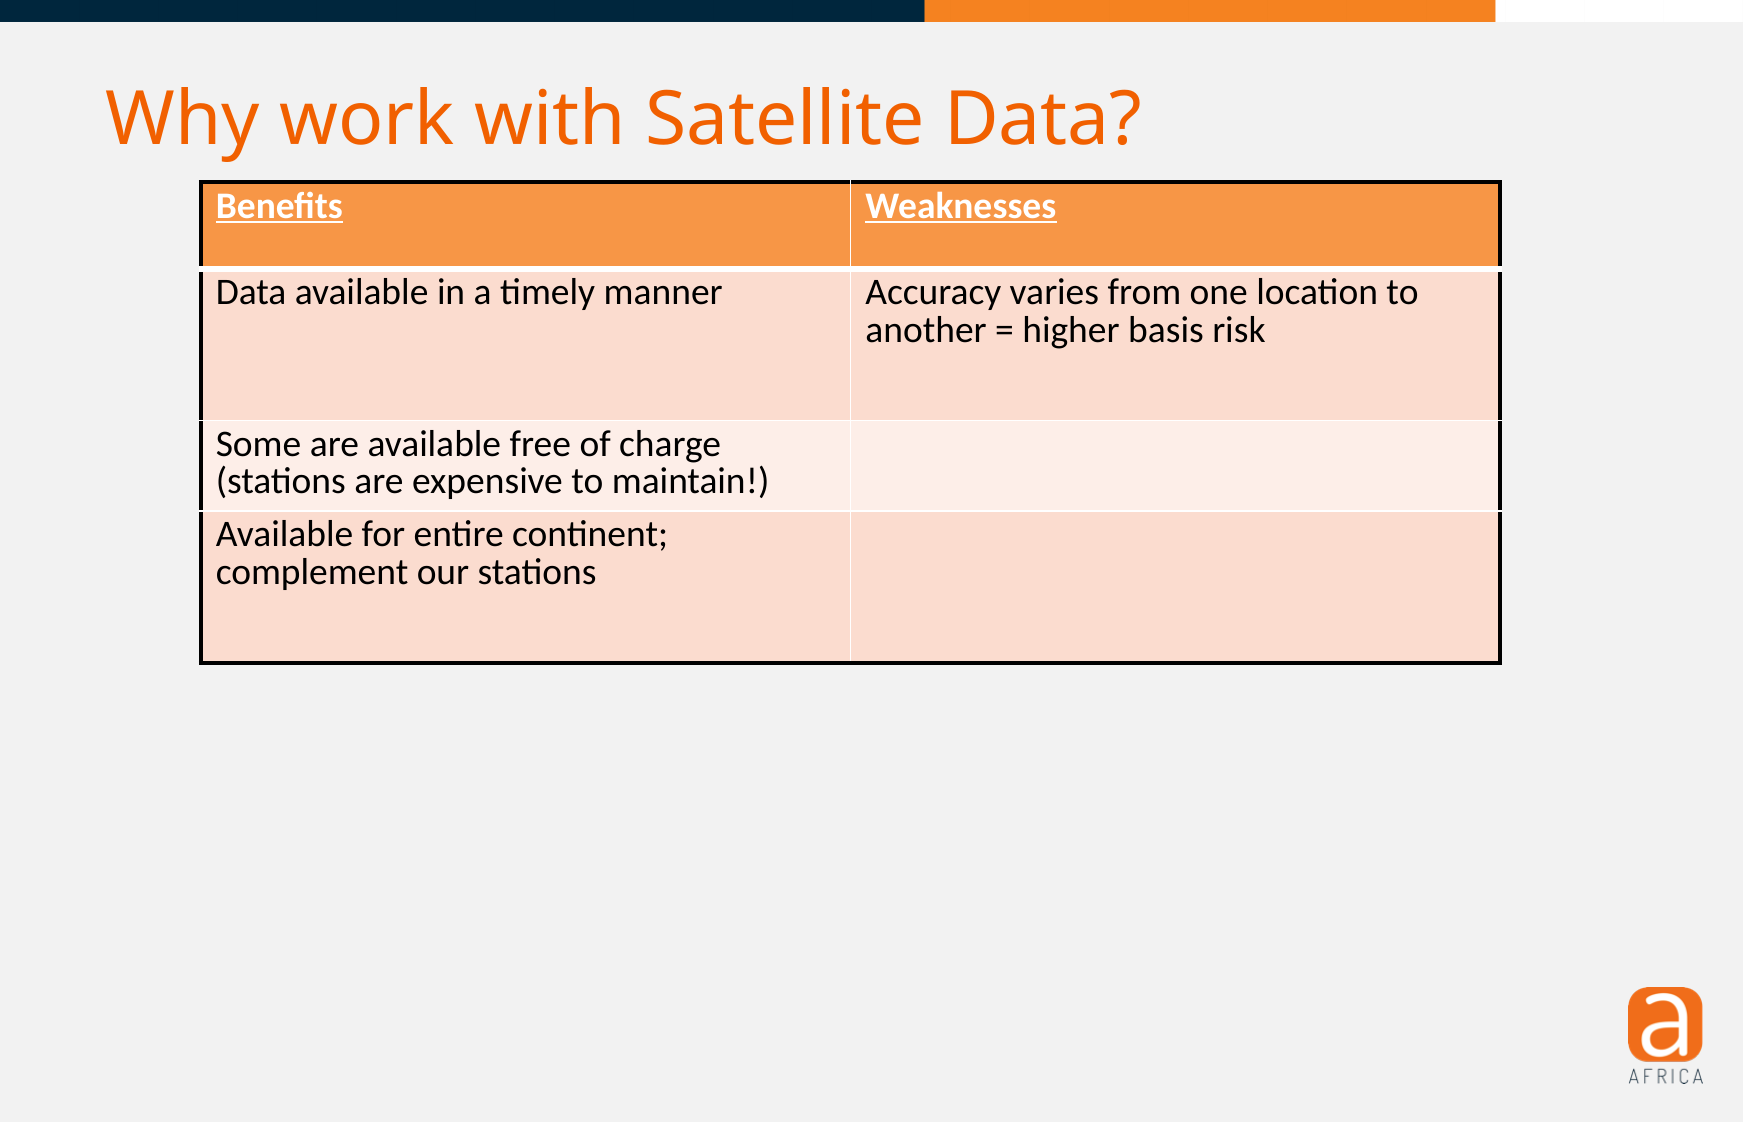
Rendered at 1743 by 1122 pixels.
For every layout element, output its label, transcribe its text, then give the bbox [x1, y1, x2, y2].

table_cell [851, 421, 1498, 510]
table_header Benefits [203, 184, 850, 266]
picture [1628, 987, 1703, 1084]
list Why work with Satellite Data? [91, 62, 1688, 183]
table_header Weaknesses [851, 184, 1498, 266]
table_cell Accuracy varies from one location to another = higher basis risk [851, 272, 1498, 420]
table_cell Some are available free of charge (stations are expensive to maintain!) [203, 421, 850, 510]
table_cell Available for entire continent; complement our stations [203, 512, 850, 661]
table_cell Data available in a timely manner [203, 272, 850, 420]
picture [0, 0, 1743, 22]
table_cell [851, 512, 1498, 661]
